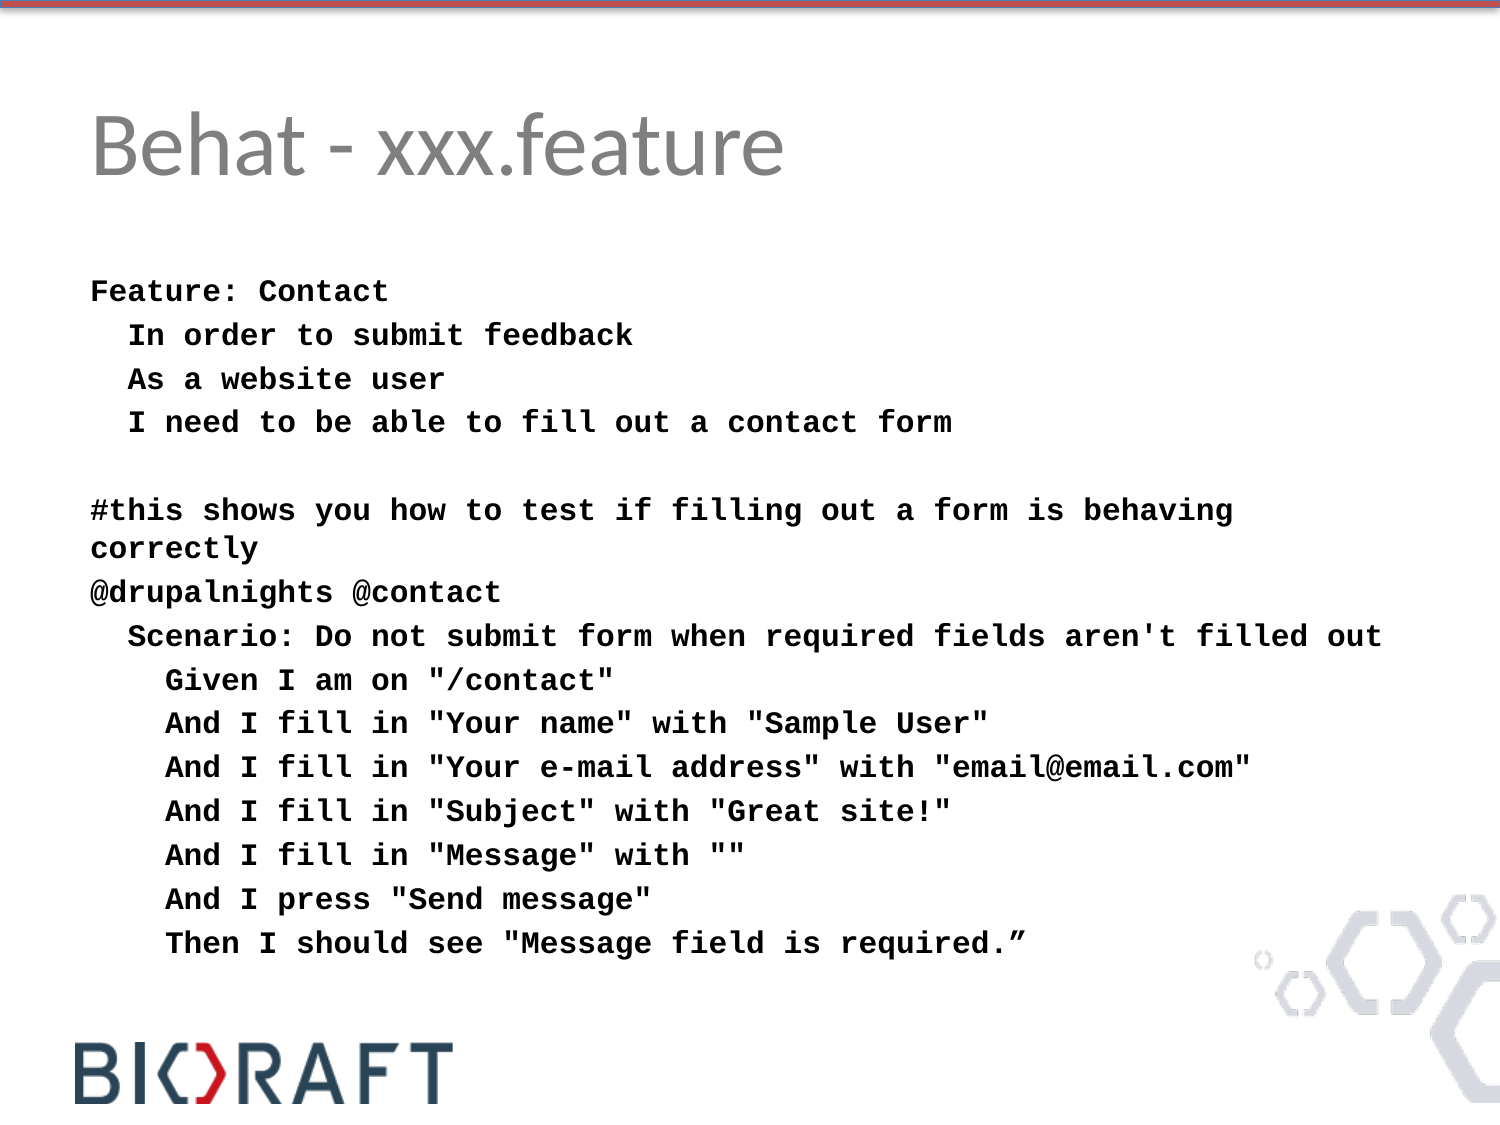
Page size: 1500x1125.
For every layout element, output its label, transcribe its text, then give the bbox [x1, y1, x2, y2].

list Feature: Contact In order to submit feedback As a website user I need to be able to fill out a contact form #this shows you how to test if filling out a form is behaving correctly @drupalnights @contact Scenario: Do not submit form when required fields aren't filled out Given I am on "/contact" And I fill in "Your name" with "Sample User" And I fill in "Your e-mail address" with "email@email.com" And I fill in "Subject" with "Great site!" And I fill in "Message" with "" And I press "Send message" Then I should see "Message field is required.” [75, 262, 1425, 1005]
title Behat - xxx.feature [75, 45, 1425, 233]
